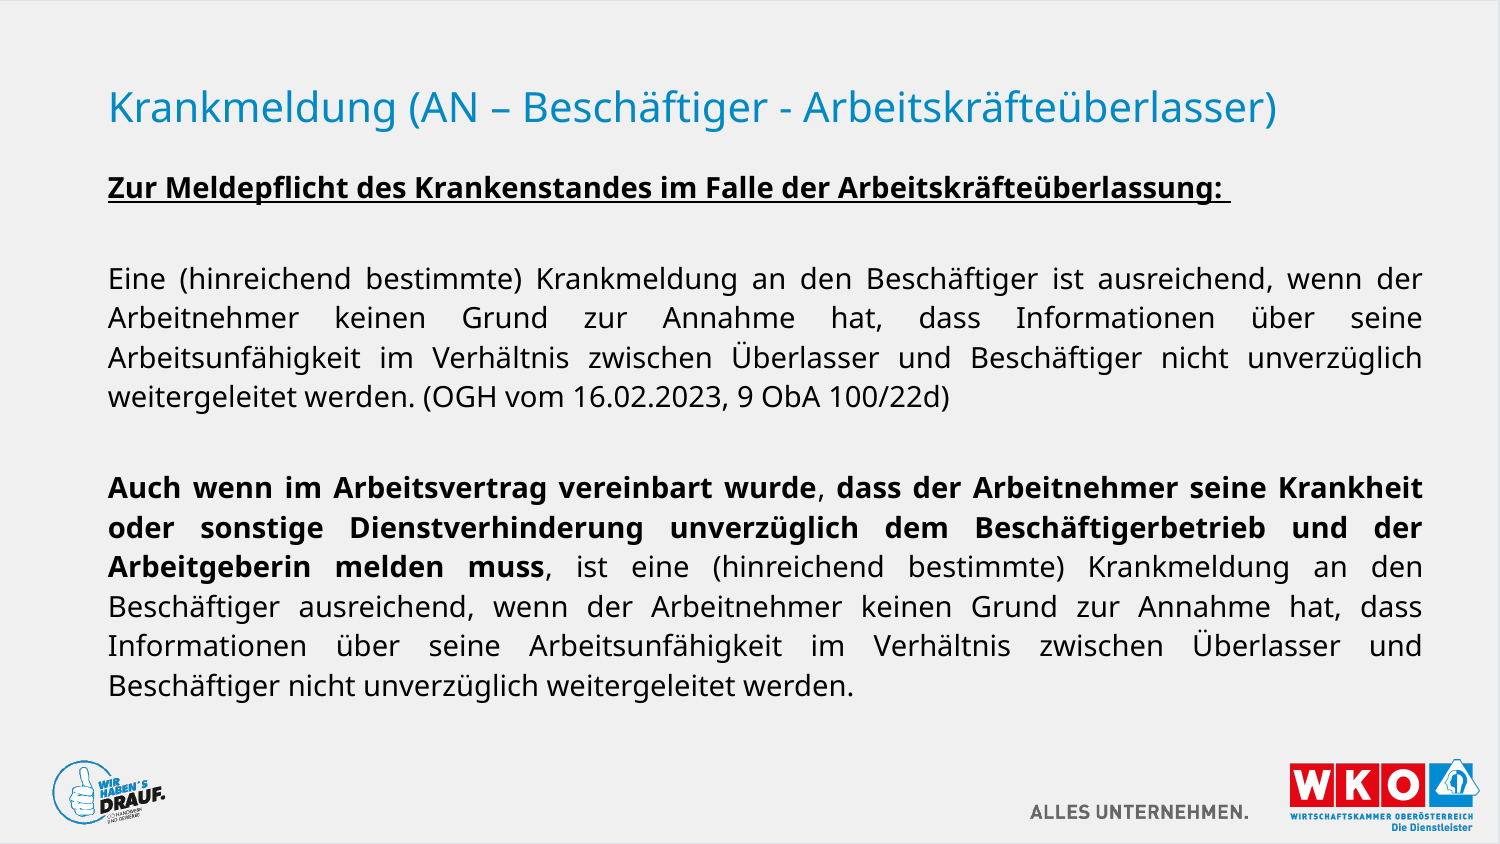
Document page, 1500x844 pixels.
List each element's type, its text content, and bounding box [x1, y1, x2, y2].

picture [1290, 759, 1480, 831]
title Krankmeldung (AN – Beschäftiger - Arbeitskräfteüberlasser) [92, 23, 1407, 139]
list Zur Meldepflicht des Krankenstandes im Falle der Arbeitskräfteüberlassung: Eine (hinreichend bestimmte) Krankmeldung an den Beschäftiger ist ausreichend, wenn der Arbeitnehmer keinen Grund zur Annahme hat, dass Informationen über seine Arbeitsunfähigkeit im Verhältnis zwischen Überlasser und Beschäftiger nicht unverzüglich weitergeleitet werden. (OGH vom 16.02.2023, 9 ObA 100/22d) Auch wenn im Arbeitsvertrag vereinbart wurde, dass der Arbeitnehmer seine Krankheit oder sonstige Dienstverhinderung unverzüglich dem Beschäftigerbetrieb und der Arbeitgeberin melden muss, ist eine (hinreichend bestimmte) Krankmeldung an den Beschäftiger ausreichend, wenn der Arbeitnehmer keinen Grund zur Annahme hat, dass Informationen über seine Arbeitsunfähigkeit im Verhältnis zwischen Überlasser und Beschäftiger nicht unverzüglich weitergeleitet werden. [92, 157, 1439, 736]
picture [38, 746, 175, 838]
picture [1029, 762, 1252, 819]
